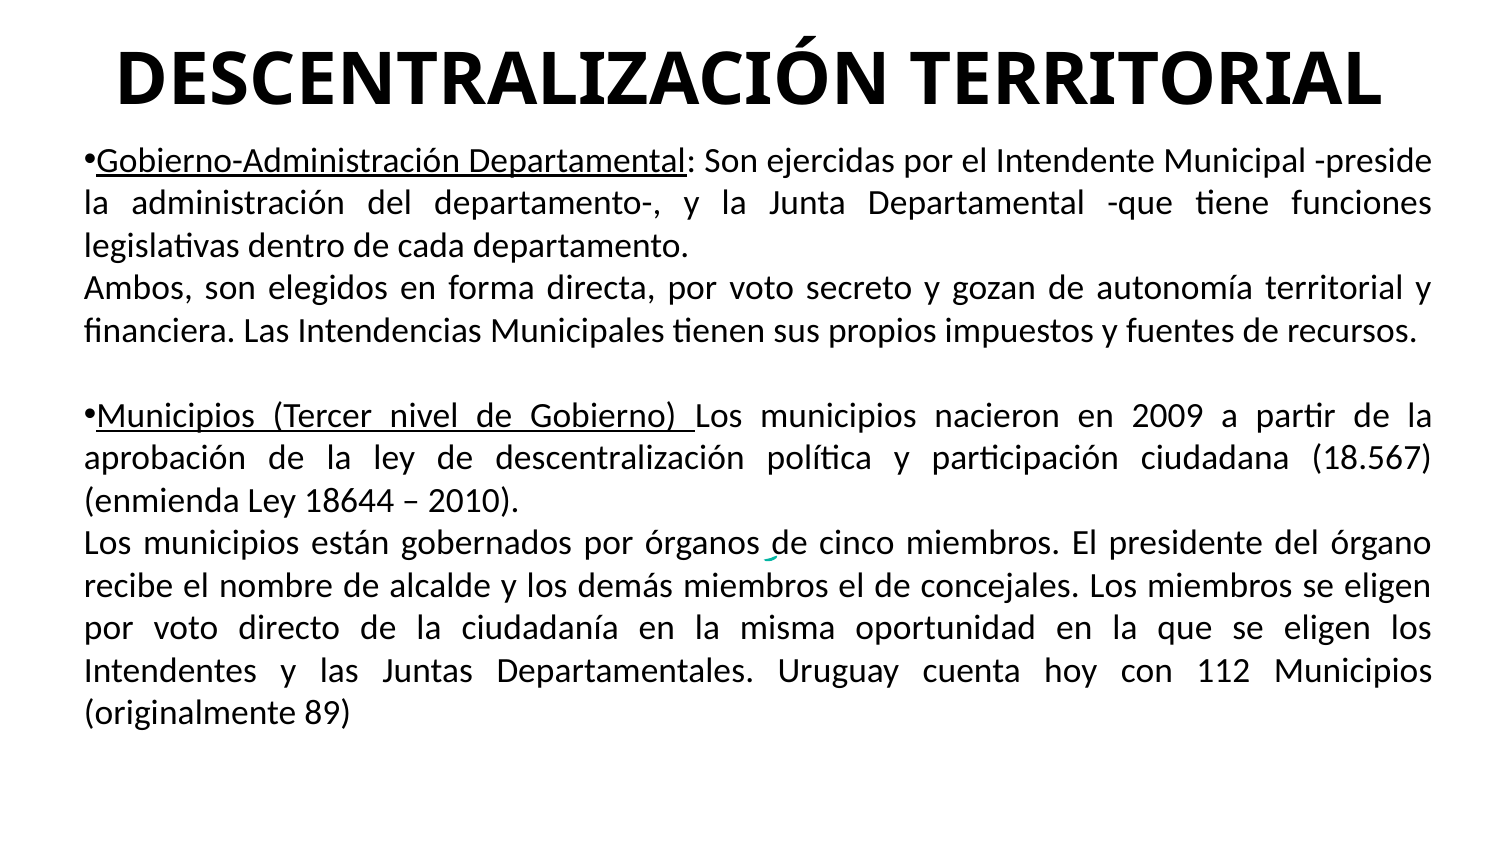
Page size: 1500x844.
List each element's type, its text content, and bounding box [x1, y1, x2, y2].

title DESCENTRALIZACIÓN TERRITORIAL [51, 31, 1449, 119]
text_box Gobierno-Administración Departamental: Son ejercidas por el Intendente Municipal -preside la administración del departamento-, y la Junta Departamental -que tiene funciones legislativas dentro de cada departamento. Ambos, son elegidos en forma directa, por voto secreto y gozan de autonomía territorial y financiera. Las Intendencias Municipales tienen sus propios impuestos y fuentes de recursos. Municipios (Tercer nivel de Gobierno) Los municipios nacieron en 2009 a partir de la aprobación de la ley de descentralización política y participación ciudadana (18.567)(enmienda Ley 18644 – 2010). Los municipios están gobernados por órganos de cinco miembros. El presidente del órgano recibe el nombre de alcalde y los demás miembros el de concejales. Los miembros se eligen por voto directo de la ciudadanía en la misma oportunidad en la que se eligen los Intendentes y las Juntas Departamentales. Uruguay cuenta hoy con 112 Municipios (originalmente 89) [69, 129, 1449, 837]
